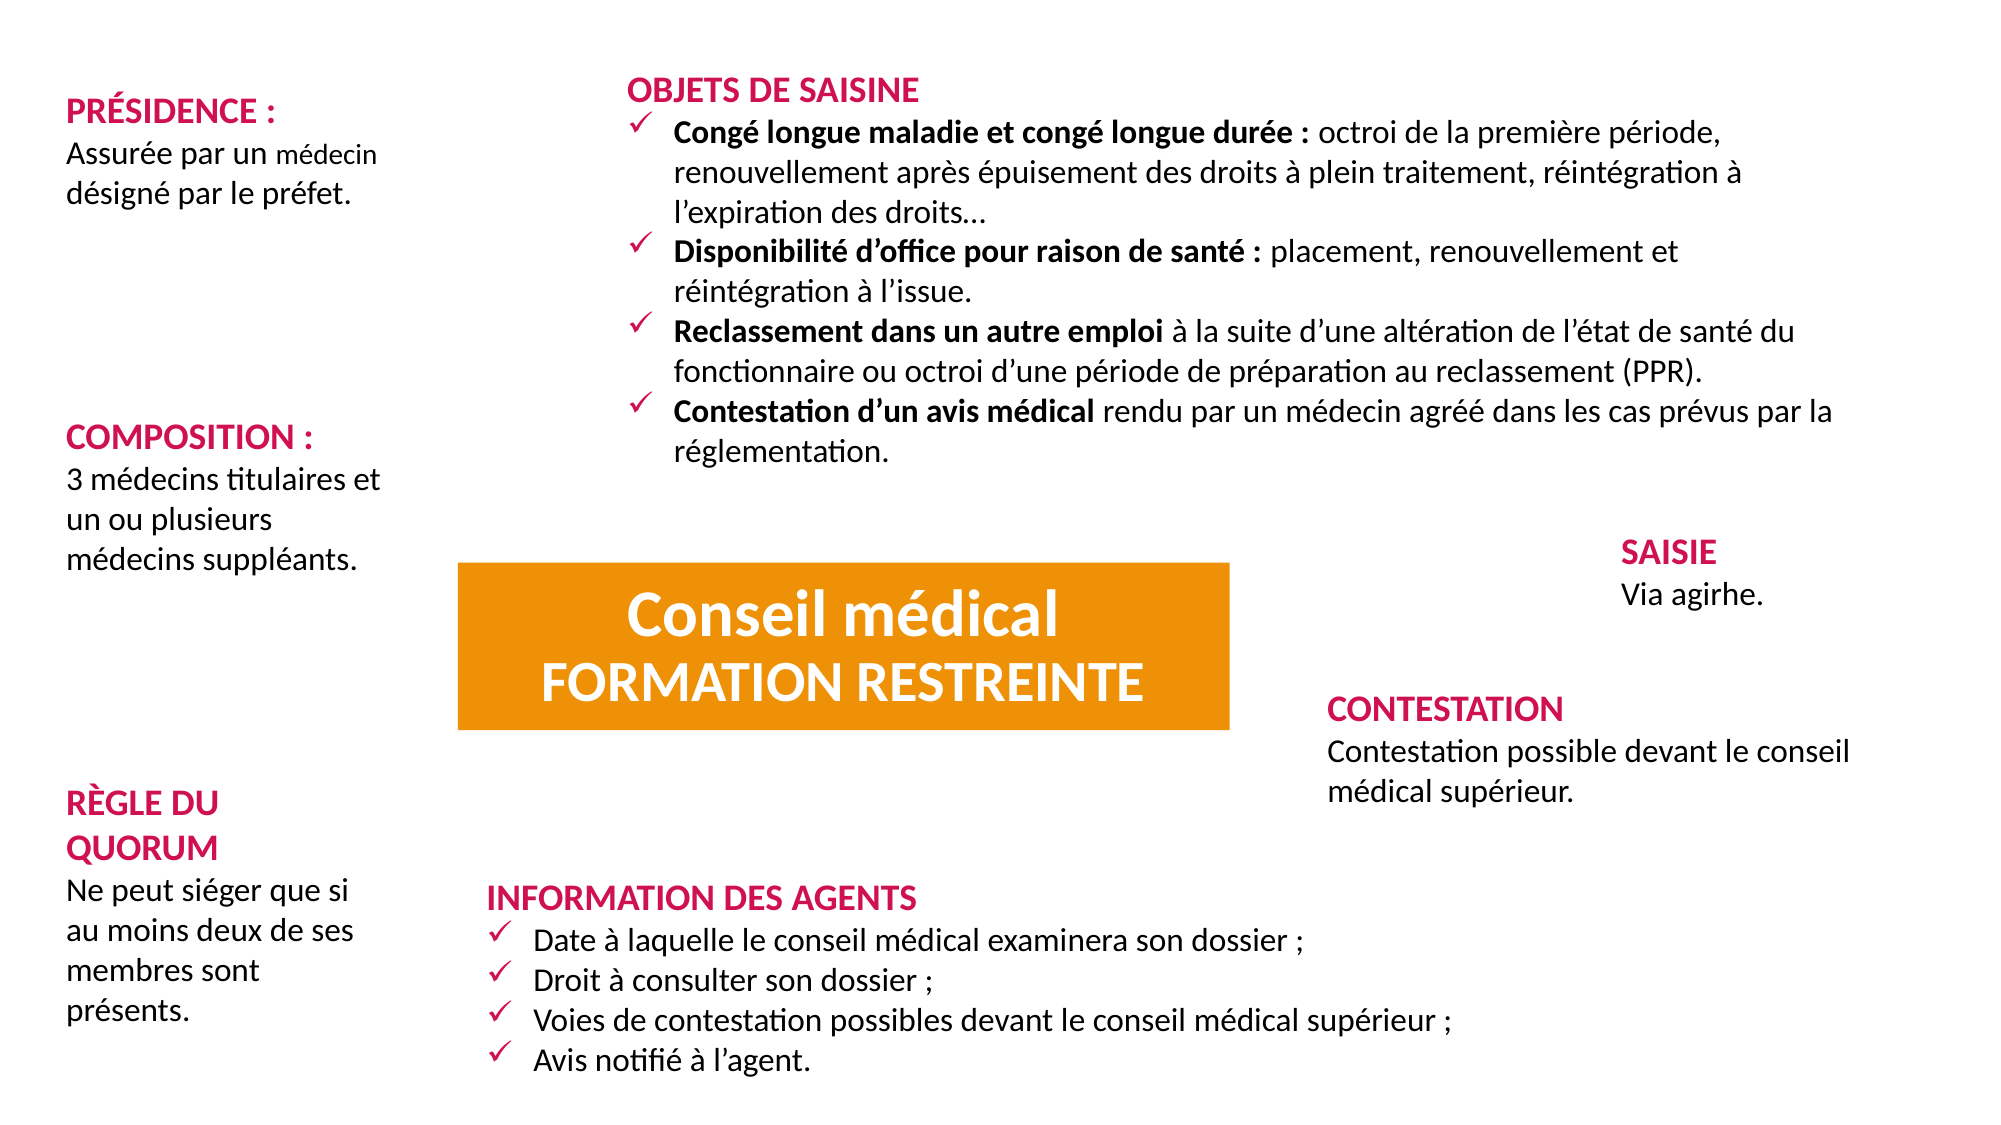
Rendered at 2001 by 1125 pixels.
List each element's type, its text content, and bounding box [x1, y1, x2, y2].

text_box OBJETS DE SAISINE Congé longue maladie et congé longue durée : octroi de la première période, renouvellement après épuisement des droits à plein traitement, réintégration à l’expiration des droits… Disponibilité d’office pour raison de santé : placement, renouvellement et réintégration à l’issue. Reclassement dans un autre emploi à la suite d’une altération de l’état de santé du fonctionnaire ou octroi d’une période de préparation au reclassement (PPR). Contestation d’un avis médical rendu par un médecin agréé dans les cas prévus par la réglementation. [612, 57, 1870, 477]
text_box CONTESTATION Contestation possible devant le conseil médical supérieur. [1312, 676, 1917, 817]
text_box PRÉSIDENCE : Assurée par un médecin désigné par le préfet. [51, 78, 423, 219]
text_box COMPOSITION : 3 médecins titulaires et un ou plusieurs médecins suppléants. [51, 404, 423, 584]
text_box INFORMATION DES AGENTS Date à laquelle le conseil médical examinera son dossier ; Droit à consulter son dossier ; Voies de contestation possibles devant le conseil médical supérieur ; Avis notifié à l’agent. [471, 866, 1689, 1086]
text_box SAISIE Via agirhe. [1606, 519, 1870, 619]
title Conseil médical FORMATION RESTREINTE [457, 562, 1230, 731]
text_box RÈGLE DU QUORUM Ne peut siéger que si au moins deux de ses membres sont présents. [51, 770, 375, 1036]
